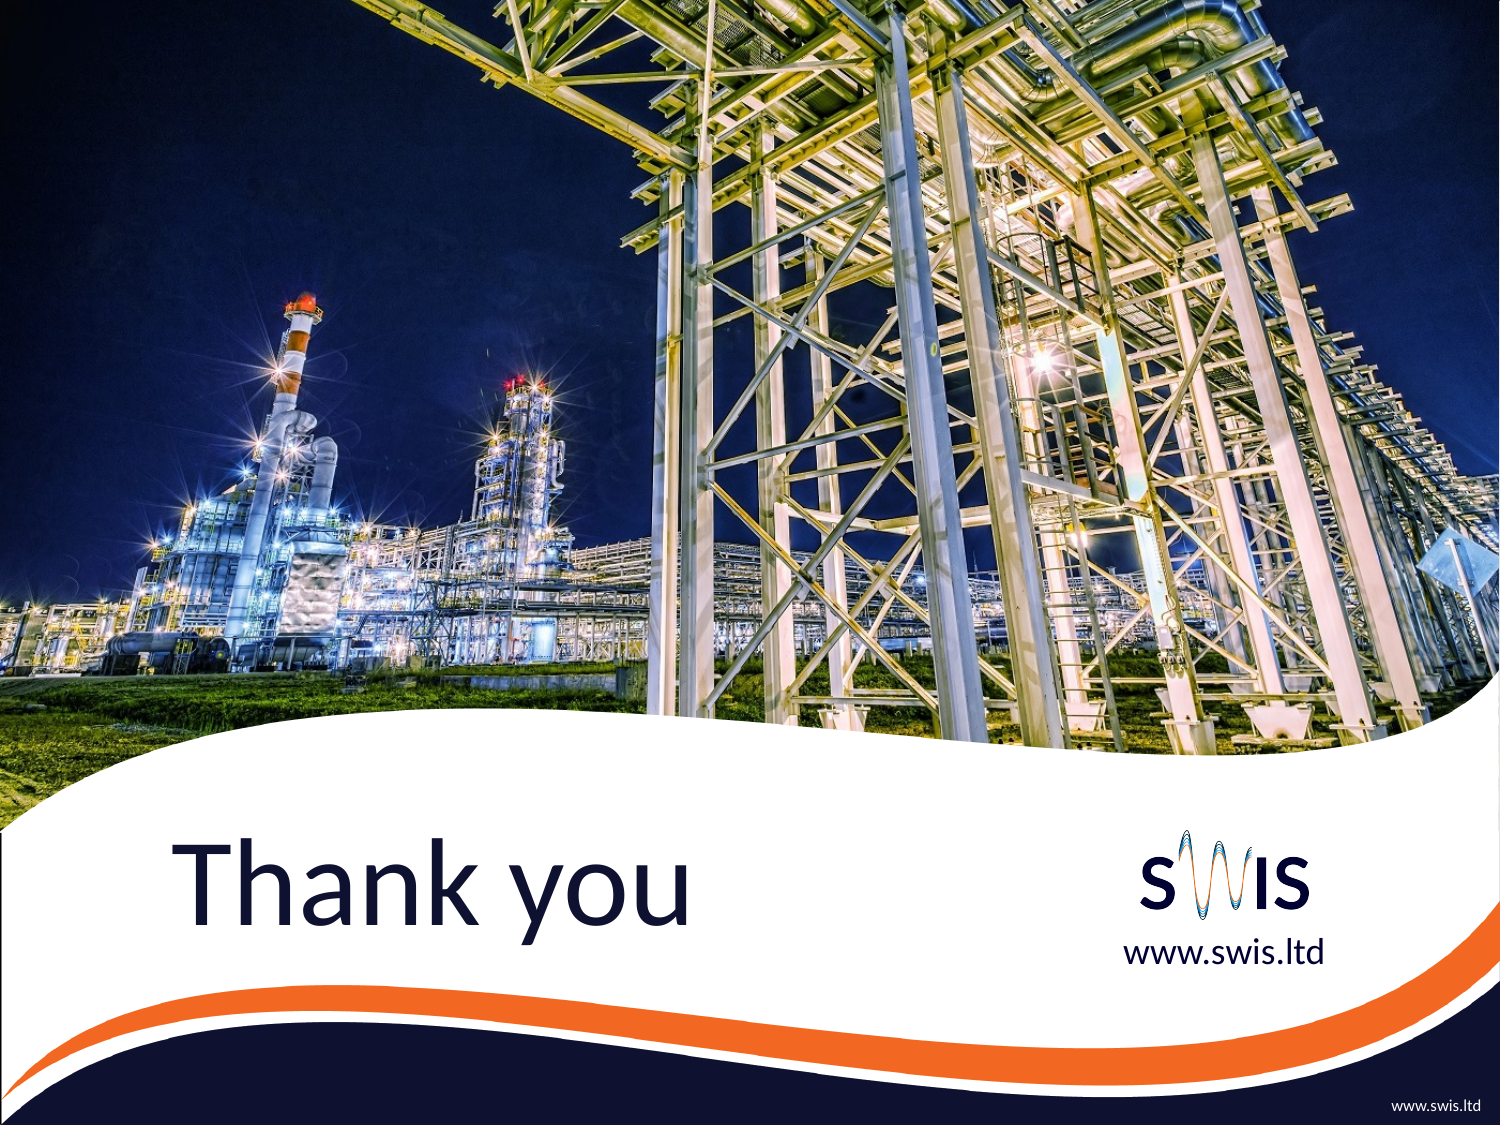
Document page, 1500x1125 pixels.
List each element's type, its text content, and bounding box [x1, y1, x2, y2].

text_box www.swis.ltd [1108, 919, 1341, 980]
title Thank you [156, 833, 807, 952]
picture [0, 0, 1500, 1125]
